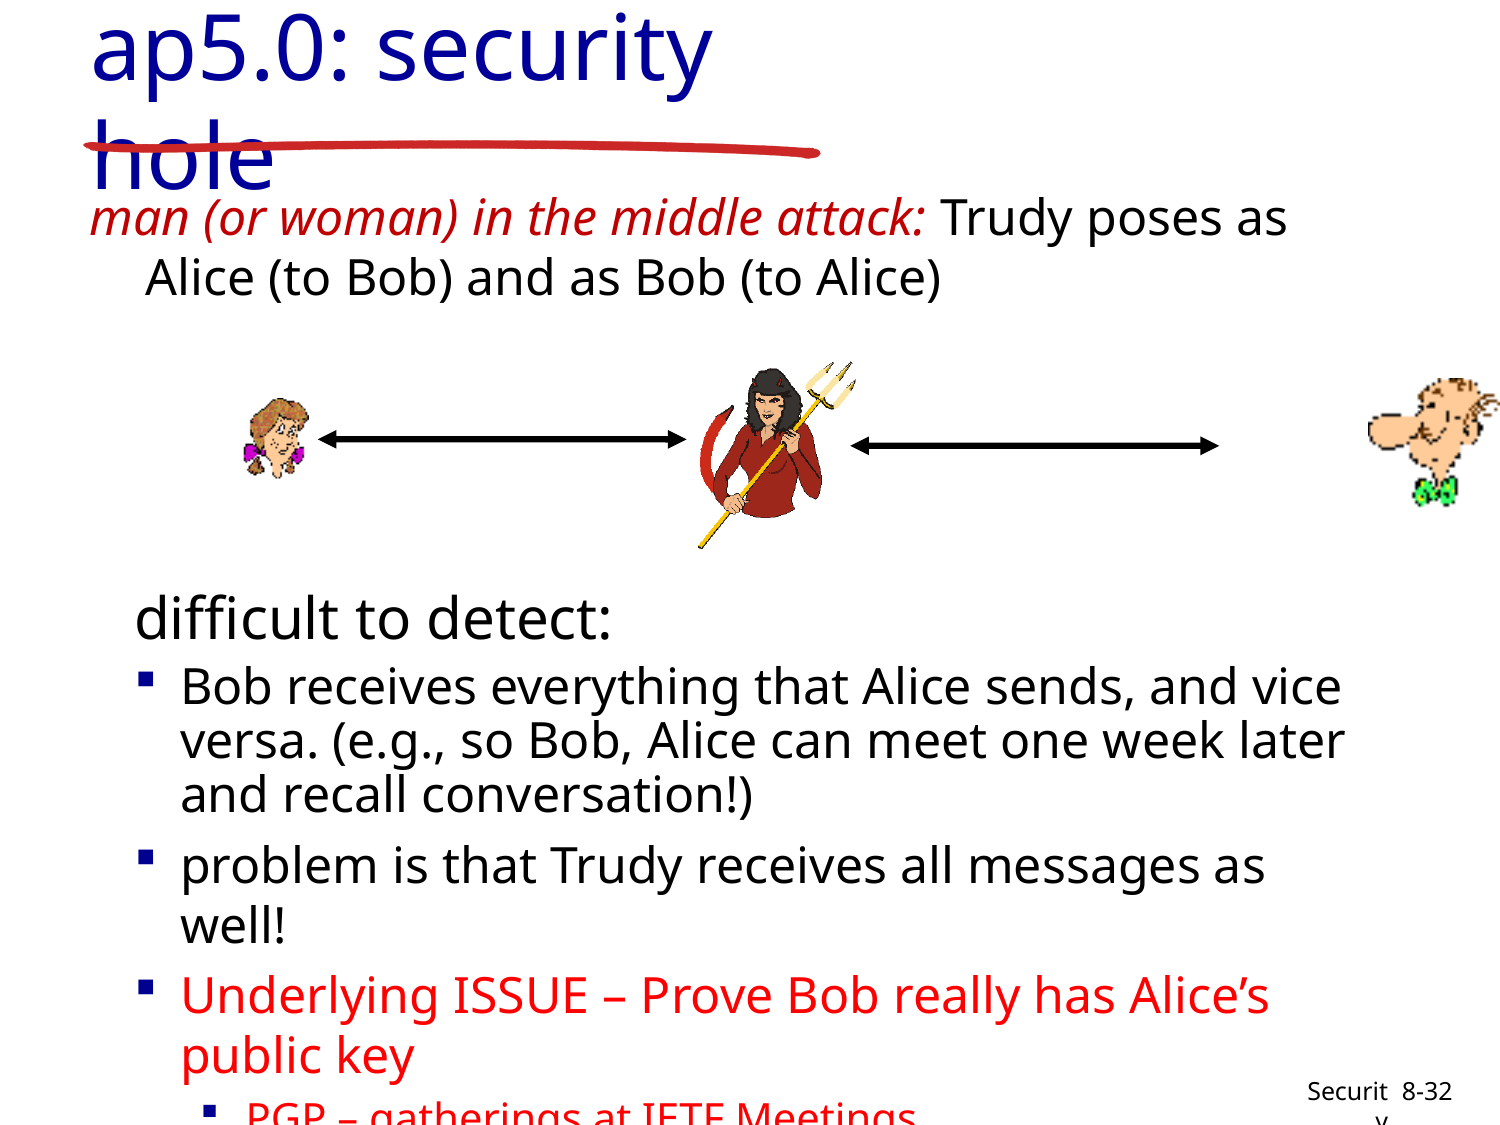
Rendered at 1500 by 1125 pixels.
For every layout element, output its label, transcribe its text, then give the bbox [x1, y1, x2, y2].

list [241, 398, 309, 482]
footer Security [1284, 1067, 1403, 1110]
text_box man (or woman) in the middle attack: Trudy poses as Alice (to Bob) and as Bob (to Alice) [74, 177, 1321, 329]
picture [79, 135, 831, 165]
text_box 8-32 [1387, 1068, 1500, 1113]
picture [698, 361, 856, 549]
text_box difficult to detect: Bob receives everything that Alice sends, and vice versa. (e.g., so Bob, Alice can meet one week later and recall conversation!) problem is that Trudy receives all messages as well! Underlying ISSUE – Prove Bob really has Alice’s public key PGP – gatherings at IETF Meetings [119, 573, 1397, 1053]
title ap5.0: security hole [75, 20, 863, 177]
text_box [317, 433, 687, 446]
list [1368, 378, 1500, 513]
text_box [859, 439, 1220, 453]
